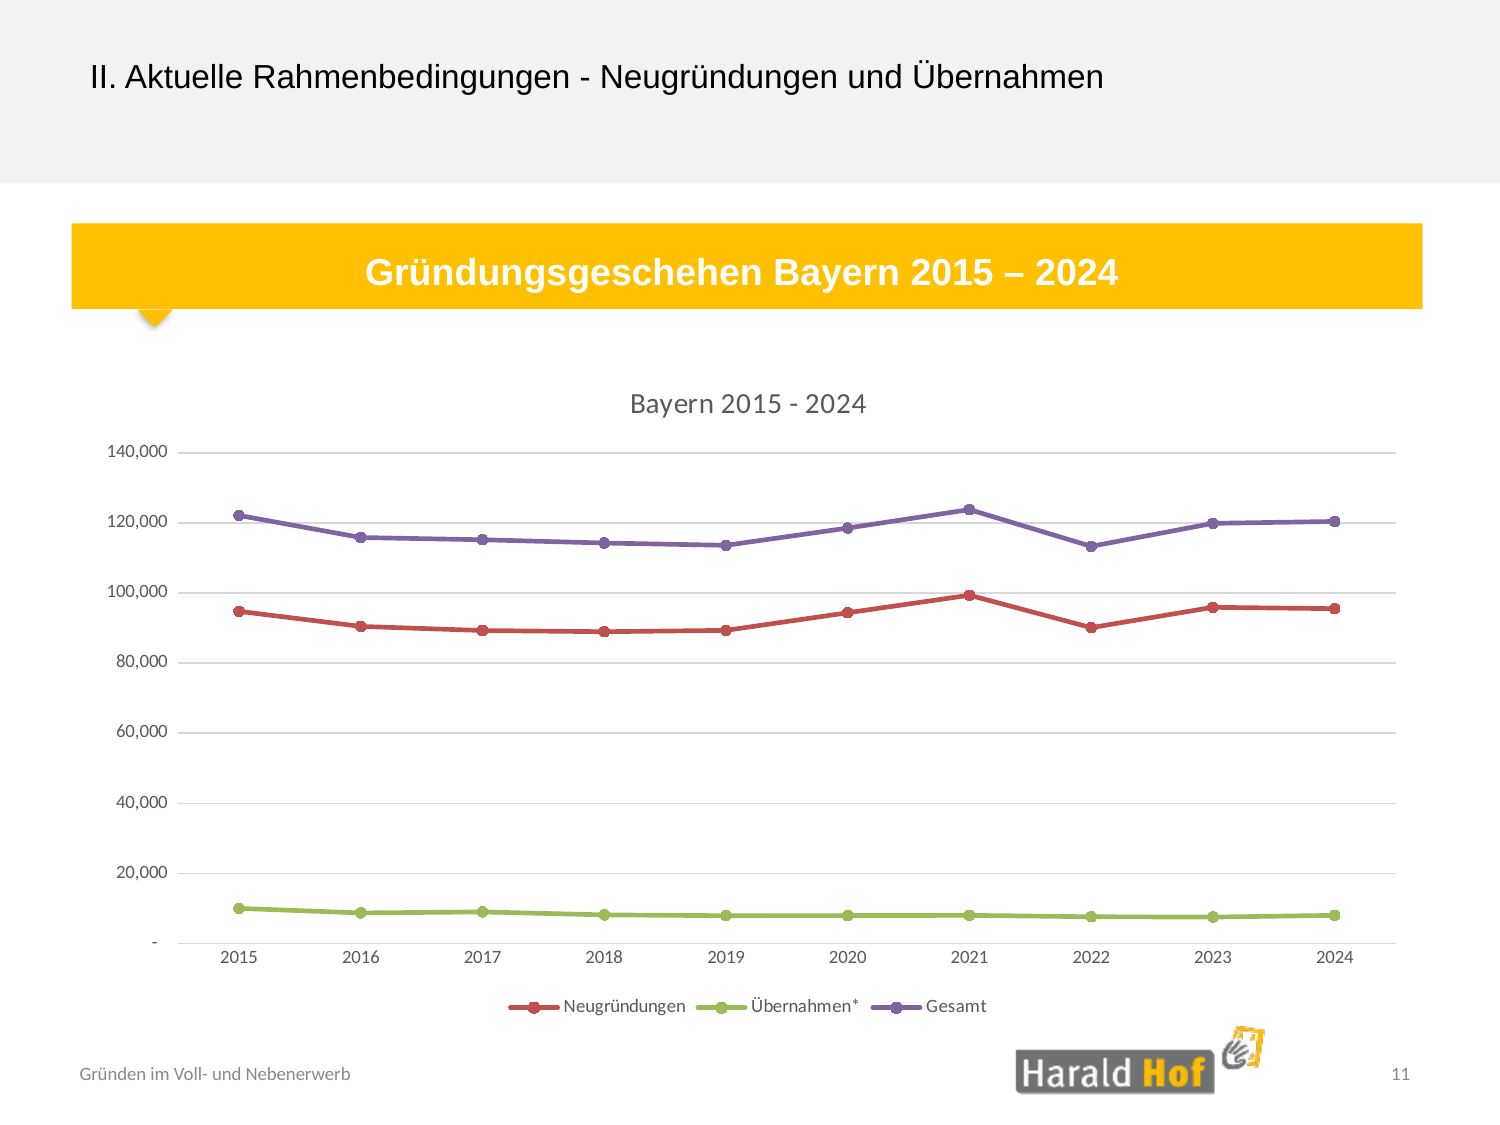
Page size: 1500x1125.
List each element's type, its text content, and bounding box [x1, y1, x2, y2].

picture [1007, 1024, 1274, 1096]
chart [74, 361, 1423, 1024]
list Gründungsgeschehen Bayern 2015 – 2024 [71, 223, 1423, 309]
footer Gründen im Voll- und Nebenerwerb [64, 1053, 976, 1096]
text_box II. Aktuelle Rahmenbedingungen - Neugründungen und Übernahmen [74, 47, 1225, 144]
slide_number 11 [1305, 1042, 1425, 1103]
